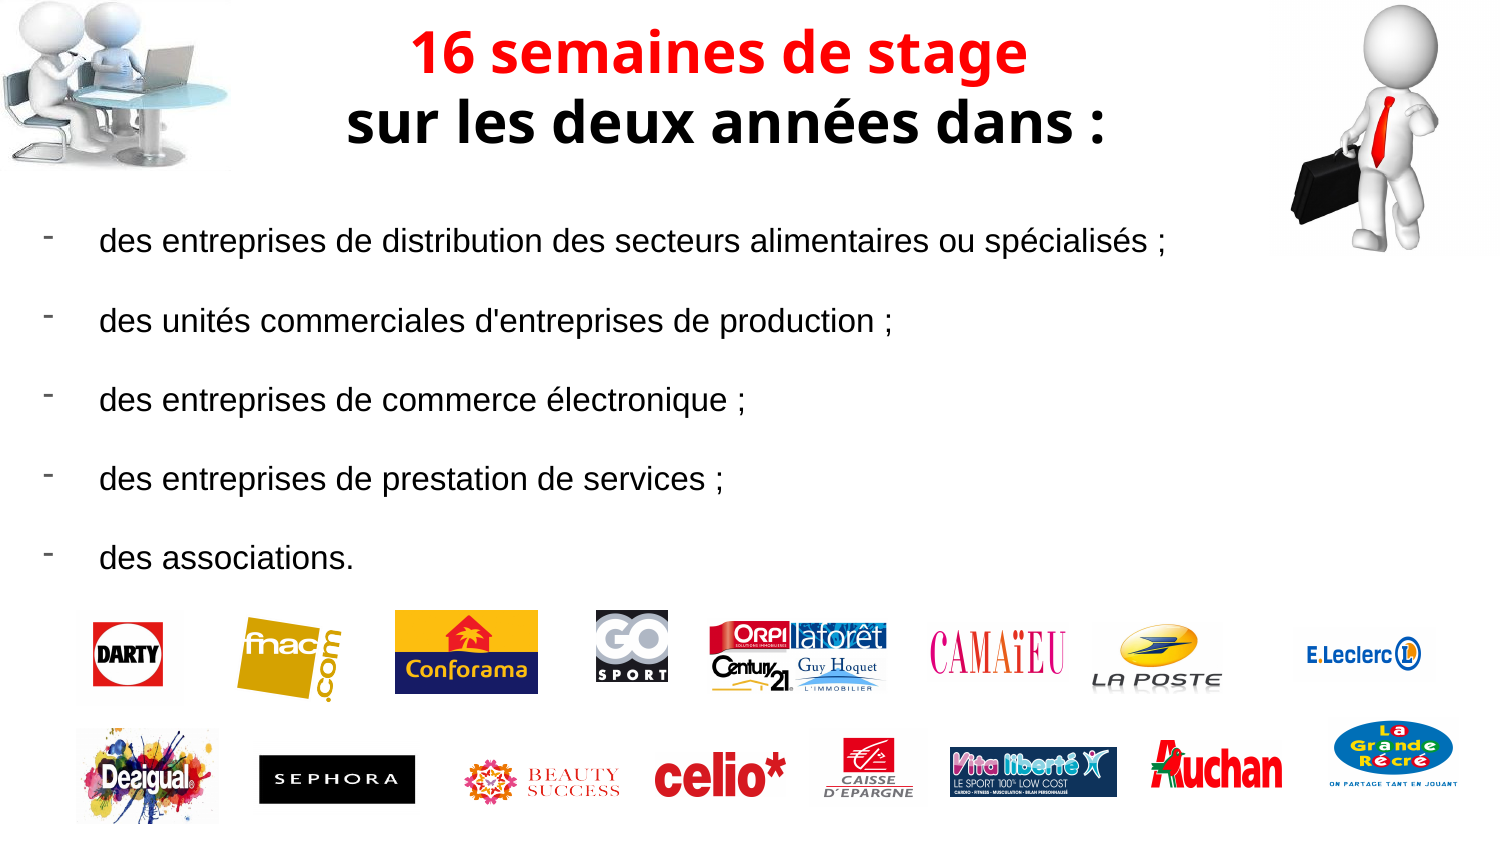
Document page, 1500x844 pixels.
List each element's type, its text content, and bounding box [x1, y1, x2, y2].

picture [1269, 0, 1500, 256]
picture [454, 752, 632, 812]
picture [1293, 627, 1436, 682]
picture [76, 610, 184, 706]
picture [926, 622, 1069, 682]
list des entreprises de distribution des secteurs alimentaires ou spécialisés ; des unités commerciales d'entreprises de production ; des entreprises de commerce électronique ; des entreprises de prestation de services ; des associations. [27, 198, 1483, 844]
text_box [230, 740, 1376, 844]
picture [1092, 622, 1223, 694]
picture [1328, 716, 1459, 789]
picture [76, 728, 219, 824]
picture [0, 0, 231, 172]
picture [596, 610, 668, 682]
picture [253, 740, 420, 815]
picture [808, 728, 928, 808]
picture [655, 752, 786, 797]
title 16 semaines de stage sur les deux années dans : [232, 0, 1267, 171]
picture [707, 618, 888, 694]
picture [395, 610, 538, 694]
picture [229, 610, 349, 706]
picture [1151, 740, 1282, 789]
picture [950, 746, 1117, 797]
